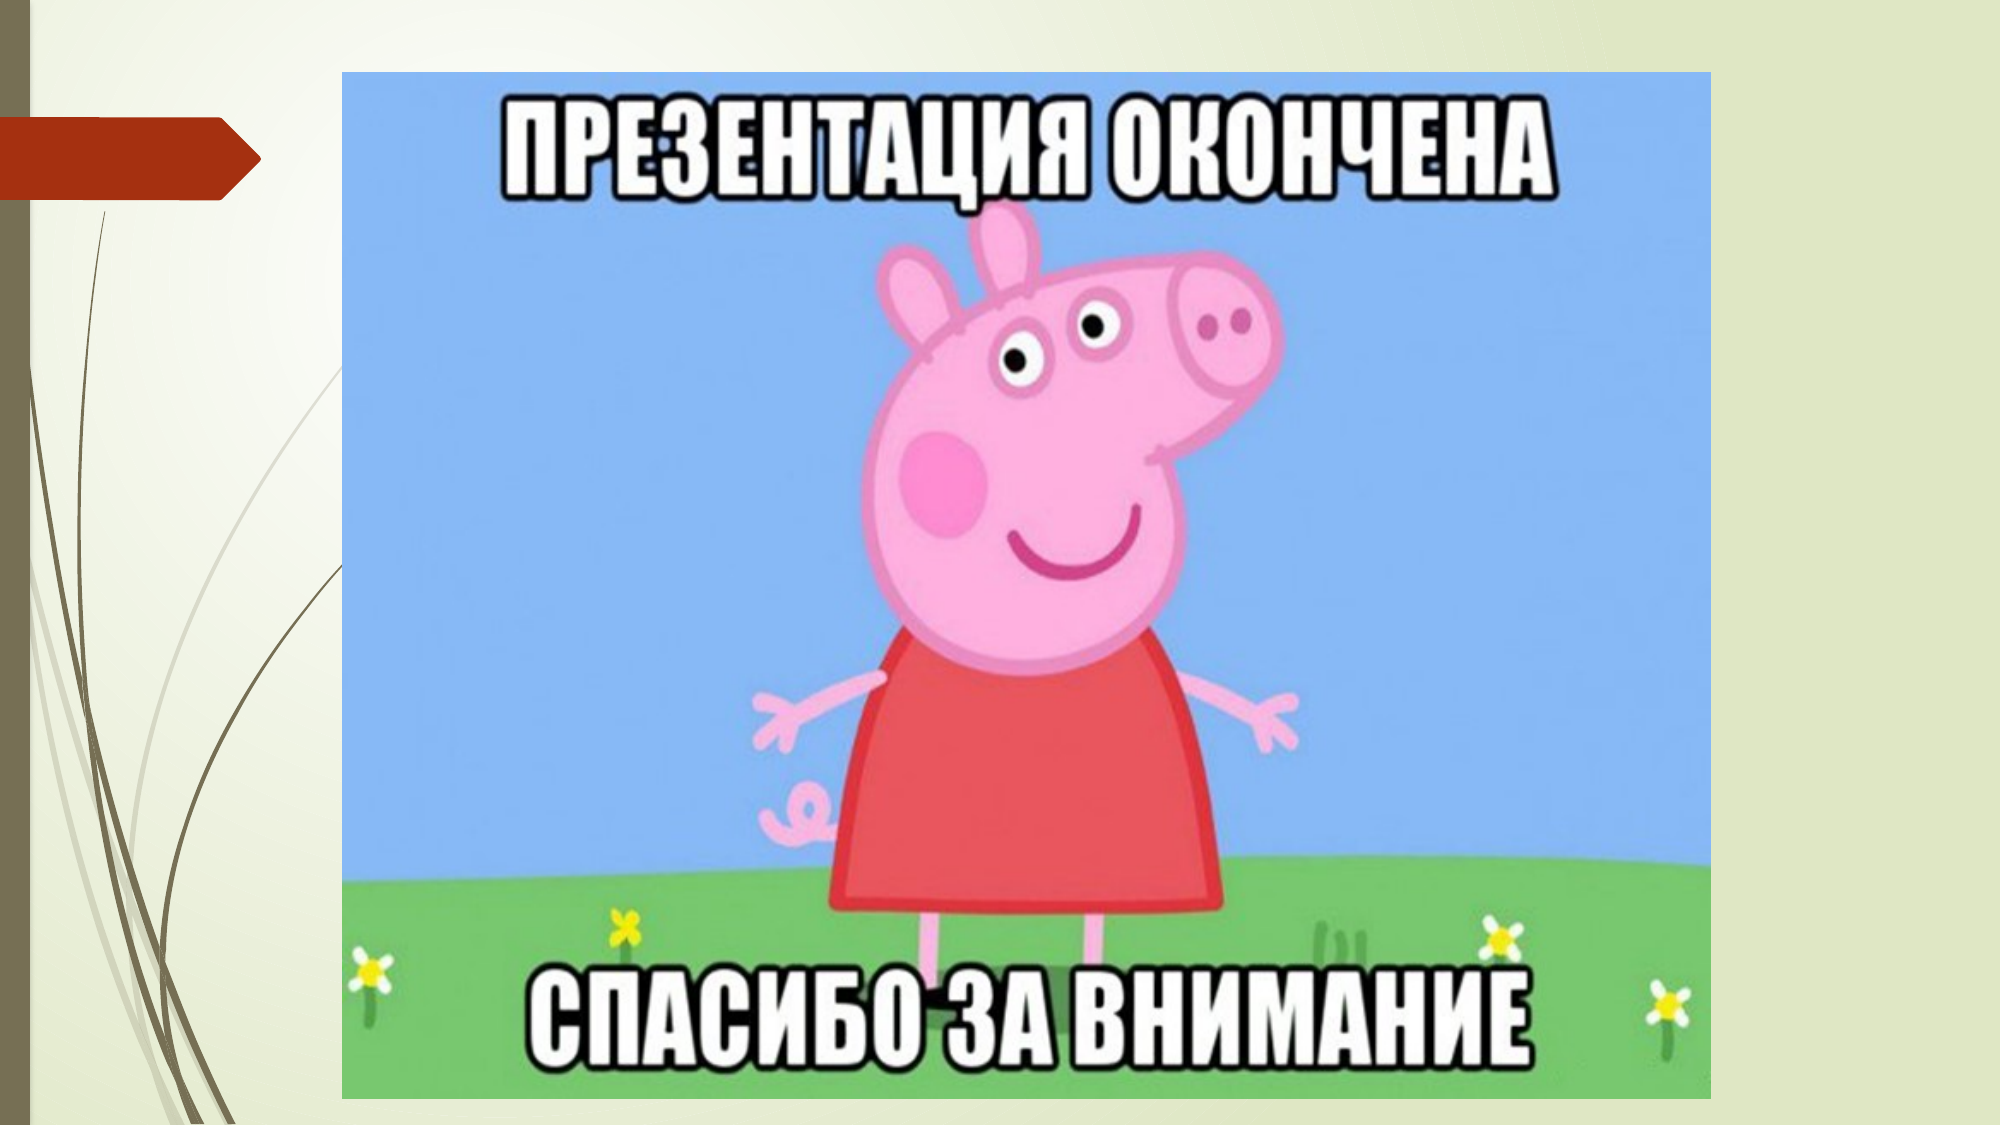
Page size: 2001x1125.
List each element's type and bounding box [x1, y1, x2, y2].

list [342, 72, 1711, 1099]
